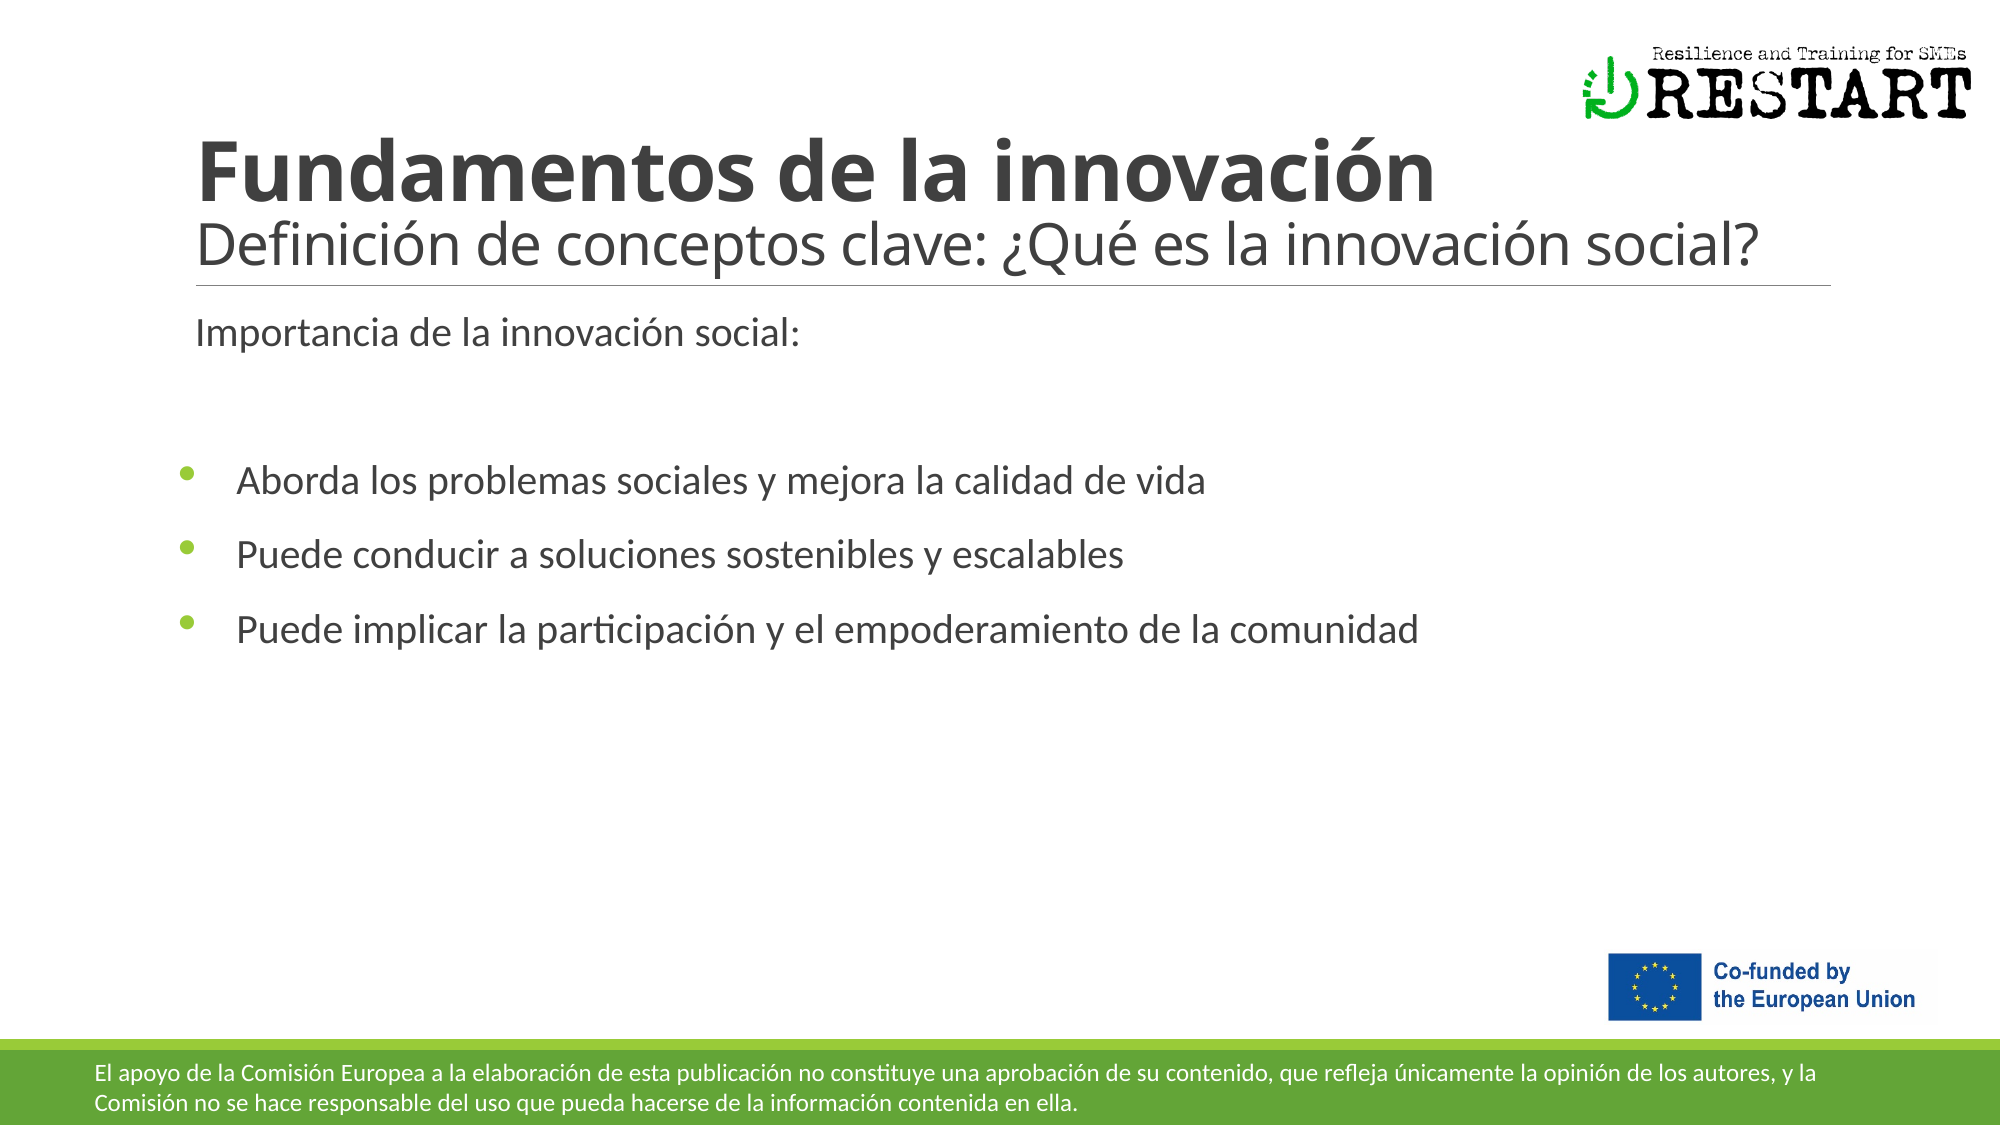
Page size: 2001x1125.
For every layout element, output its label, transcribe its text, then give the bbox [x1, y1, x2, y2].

picture [1582, 46, 1971, 119]
picture [1604, 949, 1938, 1026]
title Fundamentos de la innovación Definición de conceptos clave: ¿Qué es la innovación social? [180, 47, 1830, 285]
text_box El apoyo de la Comisión Europea a la elaboración de esta publicación no constituye una aprobación de su contenido, que refleja únicamente la opinión de los autores, y la Comisión no se hace responsable del uso que pueda hacerse de la información contenida en ella. [79, 1049, 1925, 1124]
list Importancia de la innovación social: Aborda los problemas sociales y mejora la calidad de vida Puede conducir a soluciones sostenibles y escalables Puede implicar la participación y el empoderamiento de la comunidad [180, 302, 1830, 963]
